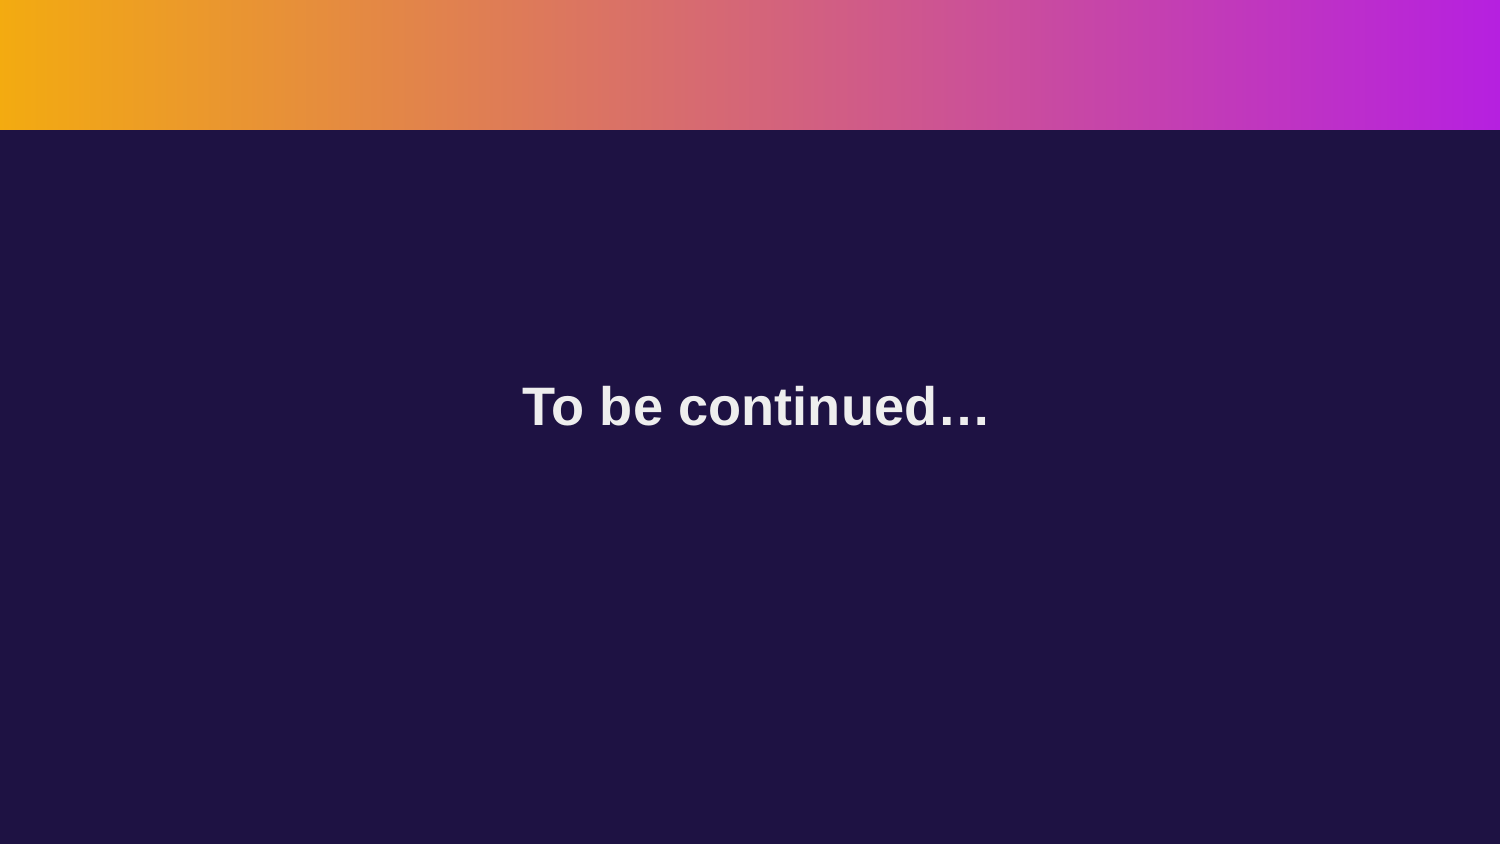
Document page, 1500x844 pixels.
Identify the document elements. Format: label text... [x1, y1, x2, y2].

text_box [75, 178, 1429, 767]
title [32, 35, 1430, 130]
text_box To be continued… [86, 211, 1429, 452]
text_box [0, 0, 1500, 130]
